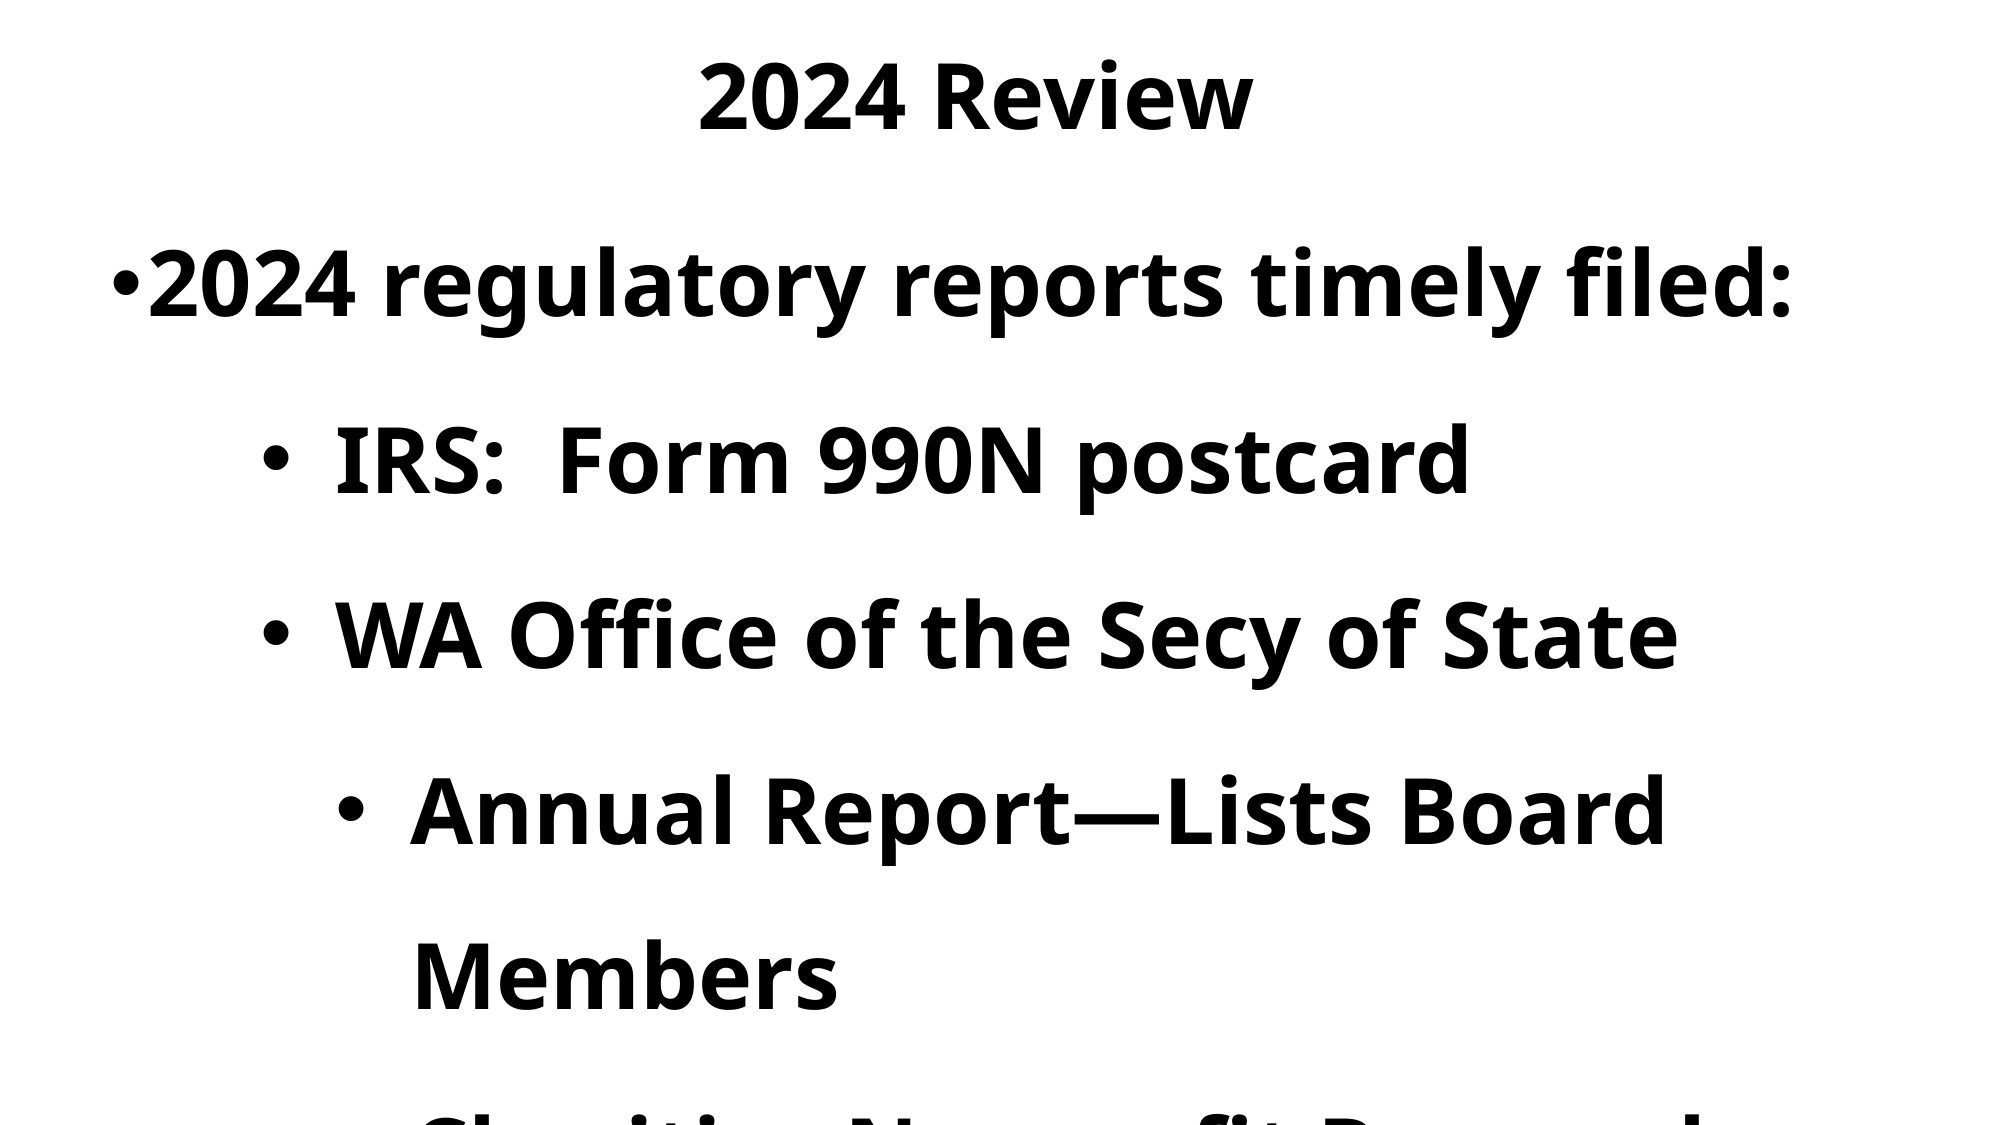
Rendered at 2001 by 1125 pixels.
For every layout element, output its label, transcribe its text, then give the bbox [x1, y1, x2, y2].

subtitle 2024 regulatory reports timely filed: IRS: Form 990N postcard WA Office of the Secy of State Annual Report—Lists Board Members Charities Nonprofit Renewal (Financials) [110, 237, 1905, 1107]
title 2024 Review [337, 0, 1613, 187]
